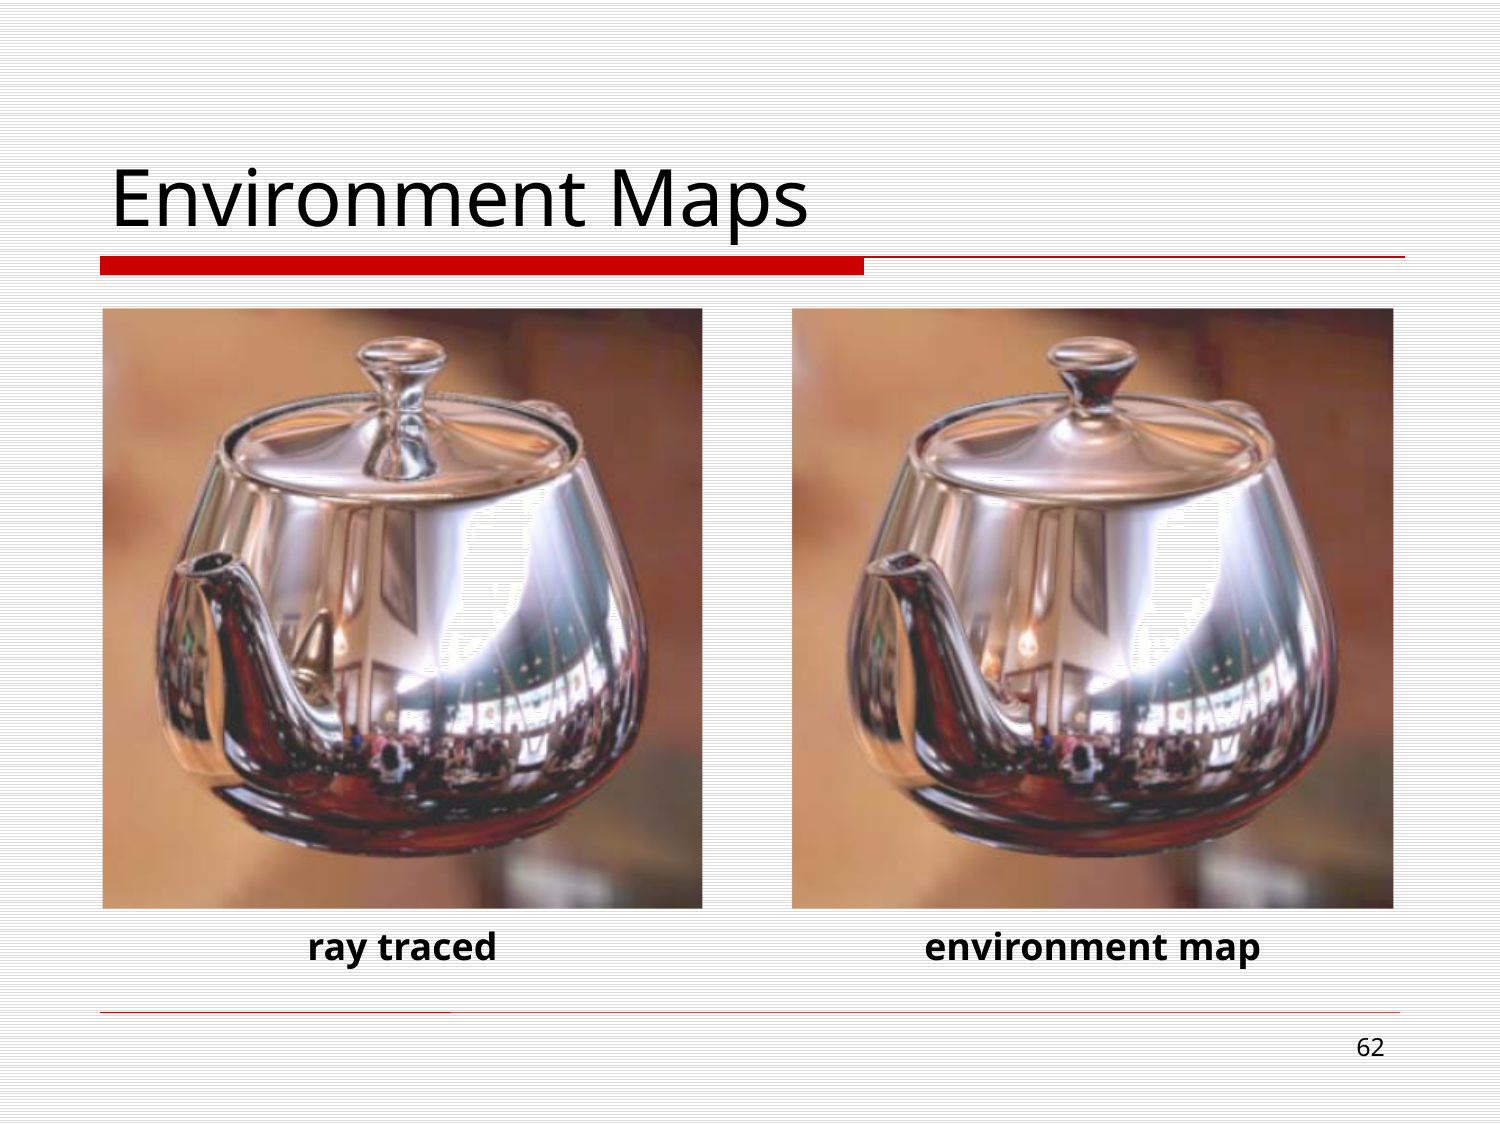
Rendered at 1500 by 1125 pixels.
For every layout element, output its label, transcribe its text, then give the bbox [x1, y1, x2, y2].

text_box ray traced [292, 937, 513, 976]
text_box environment map [909, 937, 1277, 976]
picture [76, 287, 1444, 929]
slide_number 61 [1074, 1024, 1401, 1103]
title Environment Maps [94, 50, 1407, 250]
